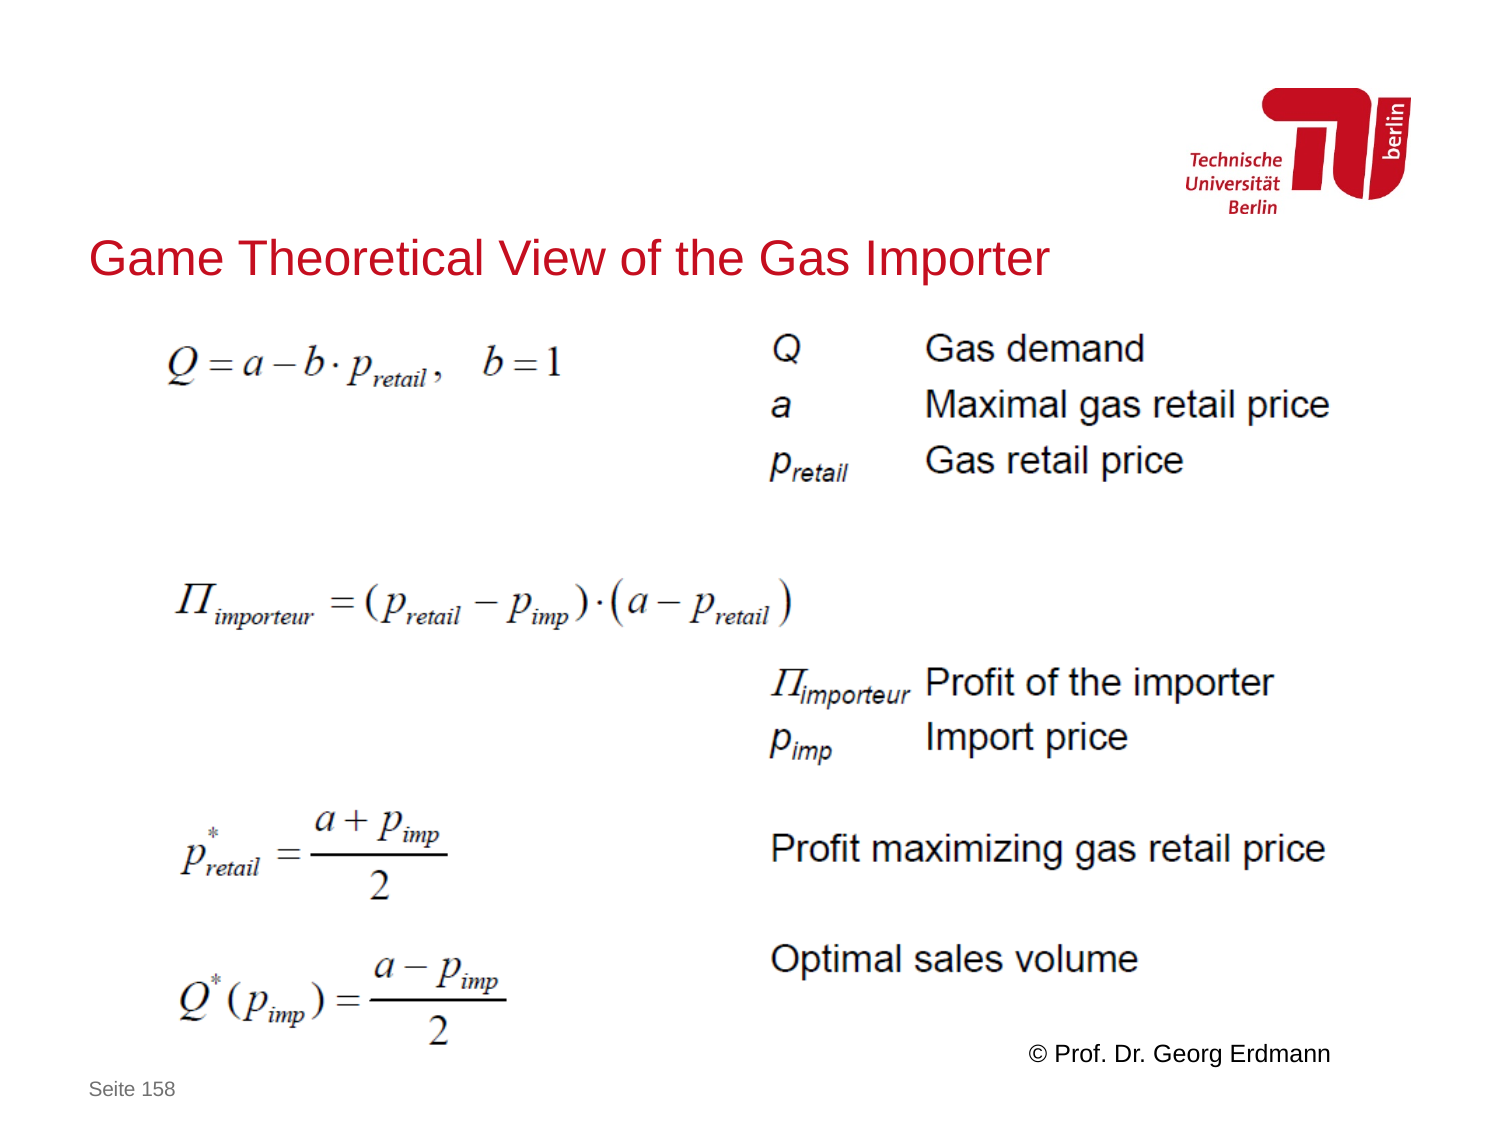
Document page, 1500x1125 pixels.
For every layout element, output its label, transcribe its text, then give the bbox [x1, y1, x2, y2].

picture [158, 299, 1341, 1062]
picture [1186, 88, 1411, 214]
slide_number Seite 158 [88, 1075, 1176, 1101]
text_box © Prof. Dr. Georg Erdmann [687, 1030, 1361, 1075]
title Game Theoretical View of the Gas Importer [88, 226, 1411, 286]
